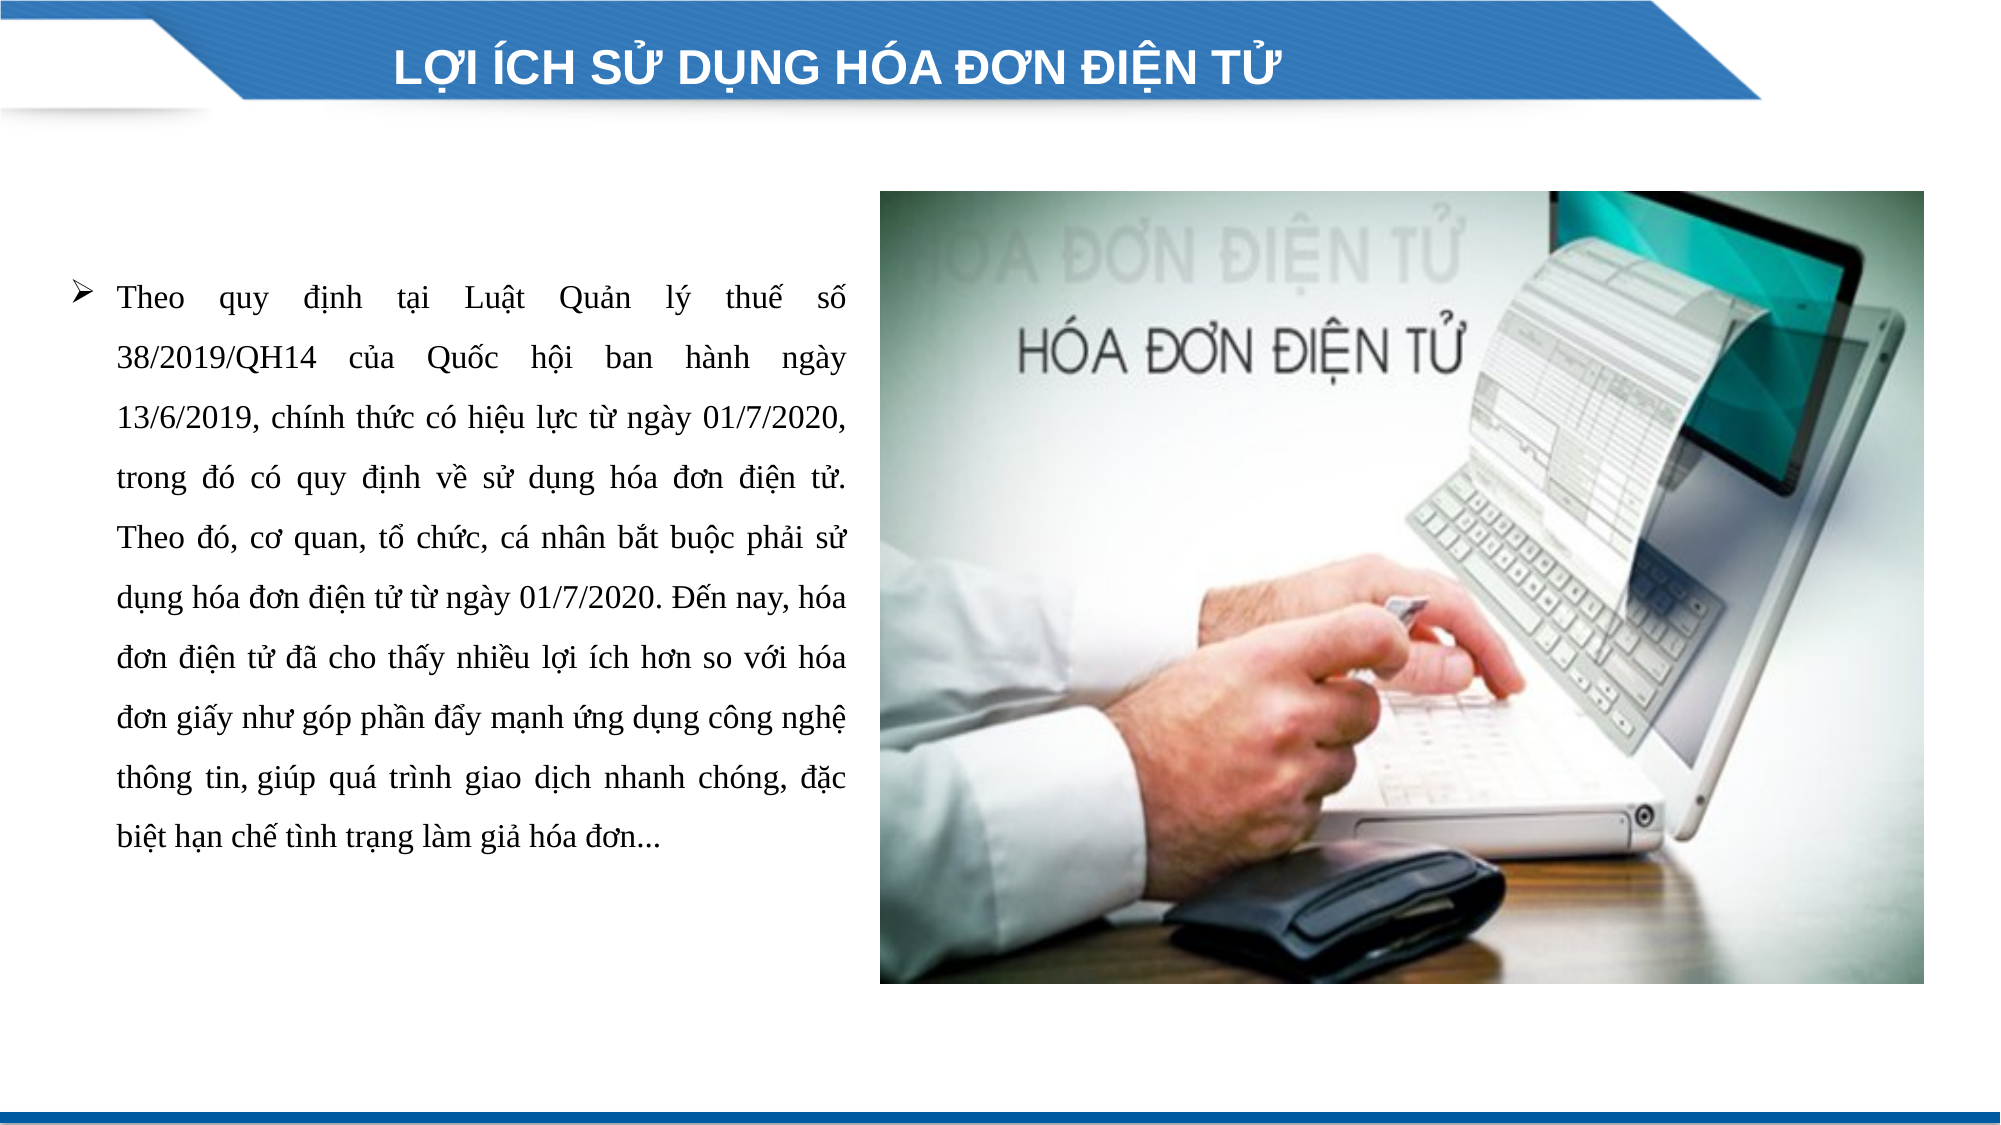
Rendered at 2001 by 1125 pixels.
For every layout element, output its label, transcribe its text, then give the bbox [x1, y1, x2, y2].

text_box Theo quy định tại Luật Quản lý thuế số 38/2019/QH14 của Quốc hội ban hành ngày 13/6/2019, chính thức có hiệu lực từ ngày 01/7/2020, trong đó có quy định về sử dụng hóa đơn điện tử. Theo đó, cơ quan, tổ chức, cá nhân bắt buộc phải sử dụng hóa đơn điện tử từ ngày 01/7/2020. Đến nay, hóa đơn điện tử đã cho thấy nhiều lợi ích hơn so với hóa đơn giấy như góp phần đẩy mạnh ứng dụng công nghệ thông tin, giúp quá trình giao dịch nhanh chóng, đặc biệt hạn chế tình trạng làm giả hóa đơn... [55, 248, 863, 862]
picture [0, 0, 1773, 137]
picture [880, 191, 1924, 984]
text_box [0, 1112, 2000, 1123]
